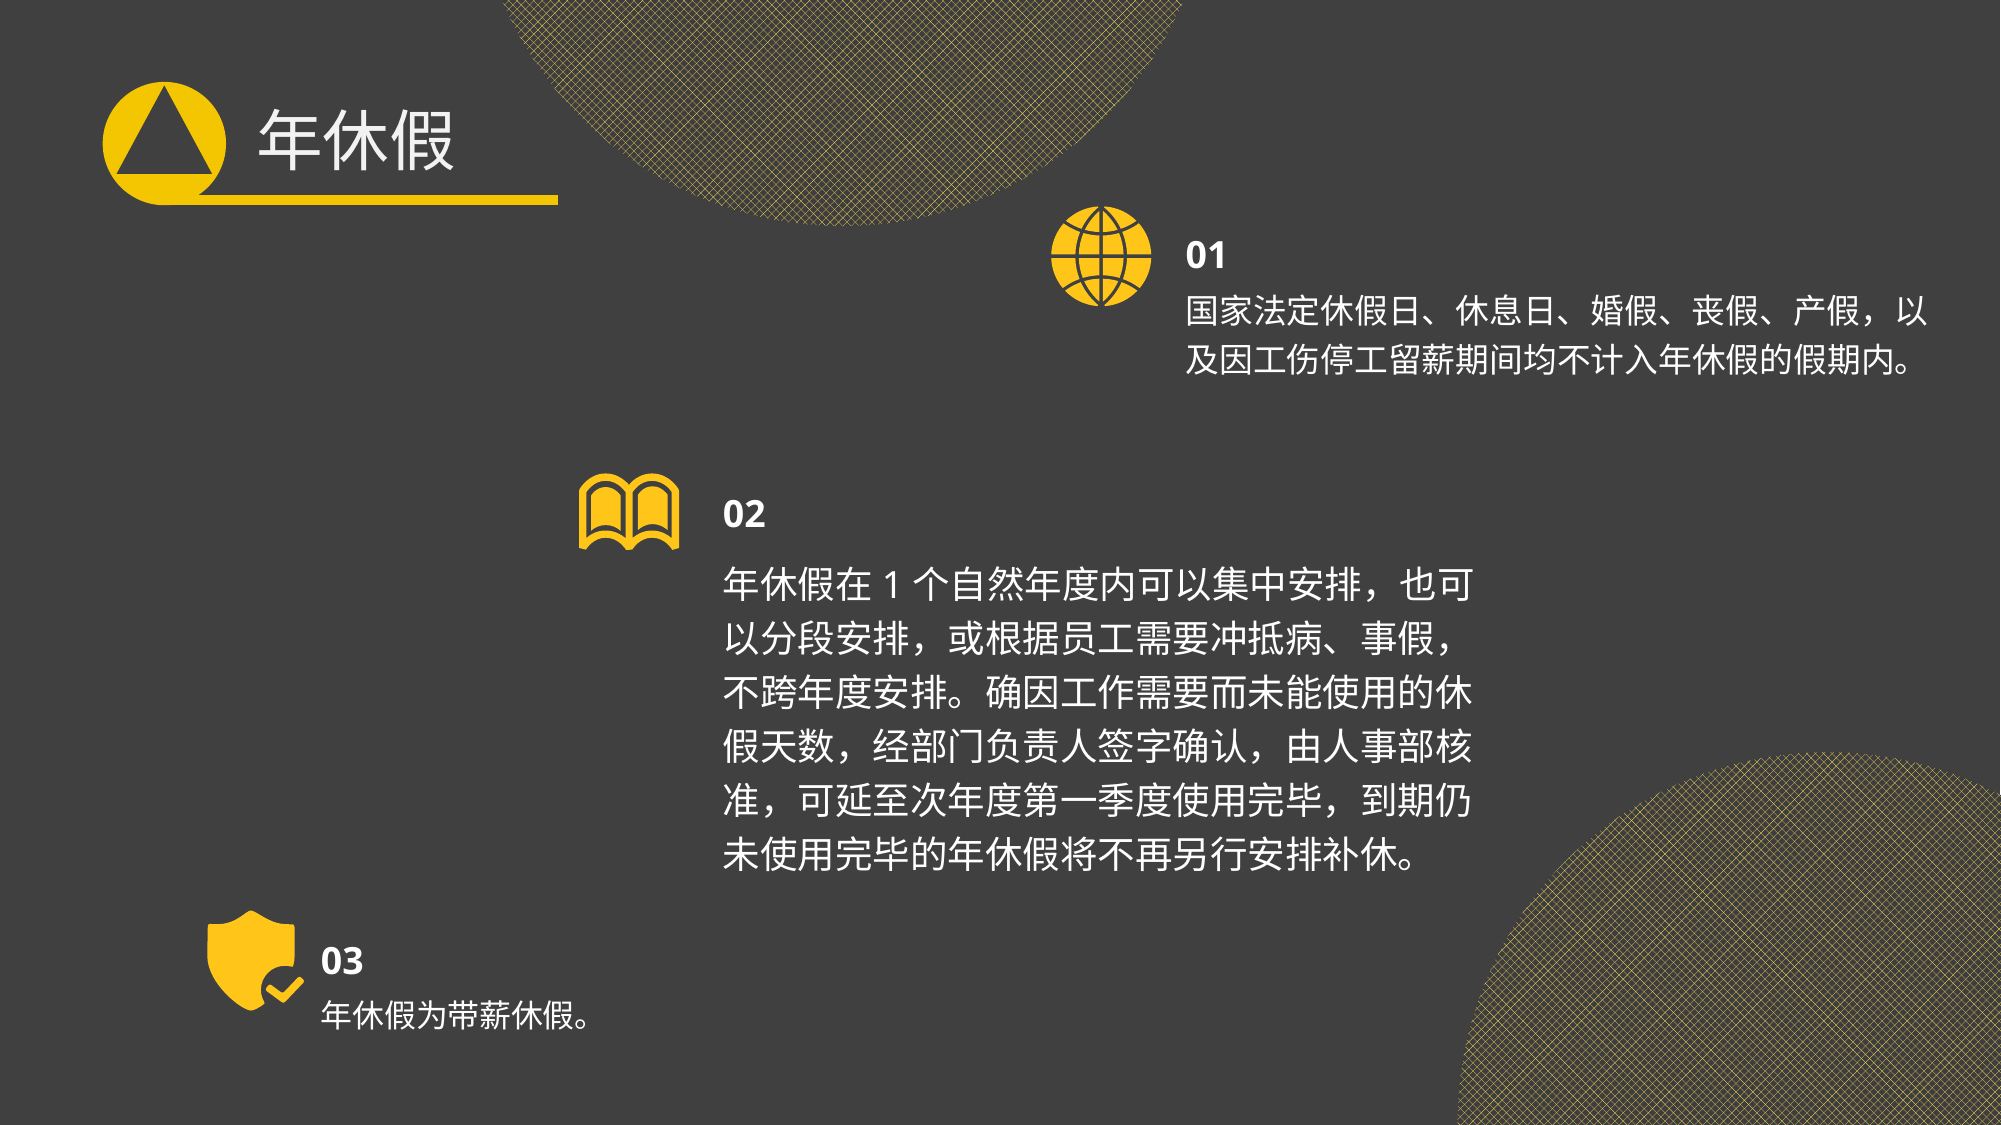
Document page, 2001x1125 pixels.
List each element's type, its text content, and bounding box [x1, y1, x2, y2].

text_box 年休假 [241, 91, 472, 186]
text_box [1456, 751, 2000, 1125]
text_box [207, 910, 1136, 1034]
text_box [500, 0, 1185, 228]
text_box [579, 473, 1509, 877]
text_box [1051, 206, 1930, 425]
